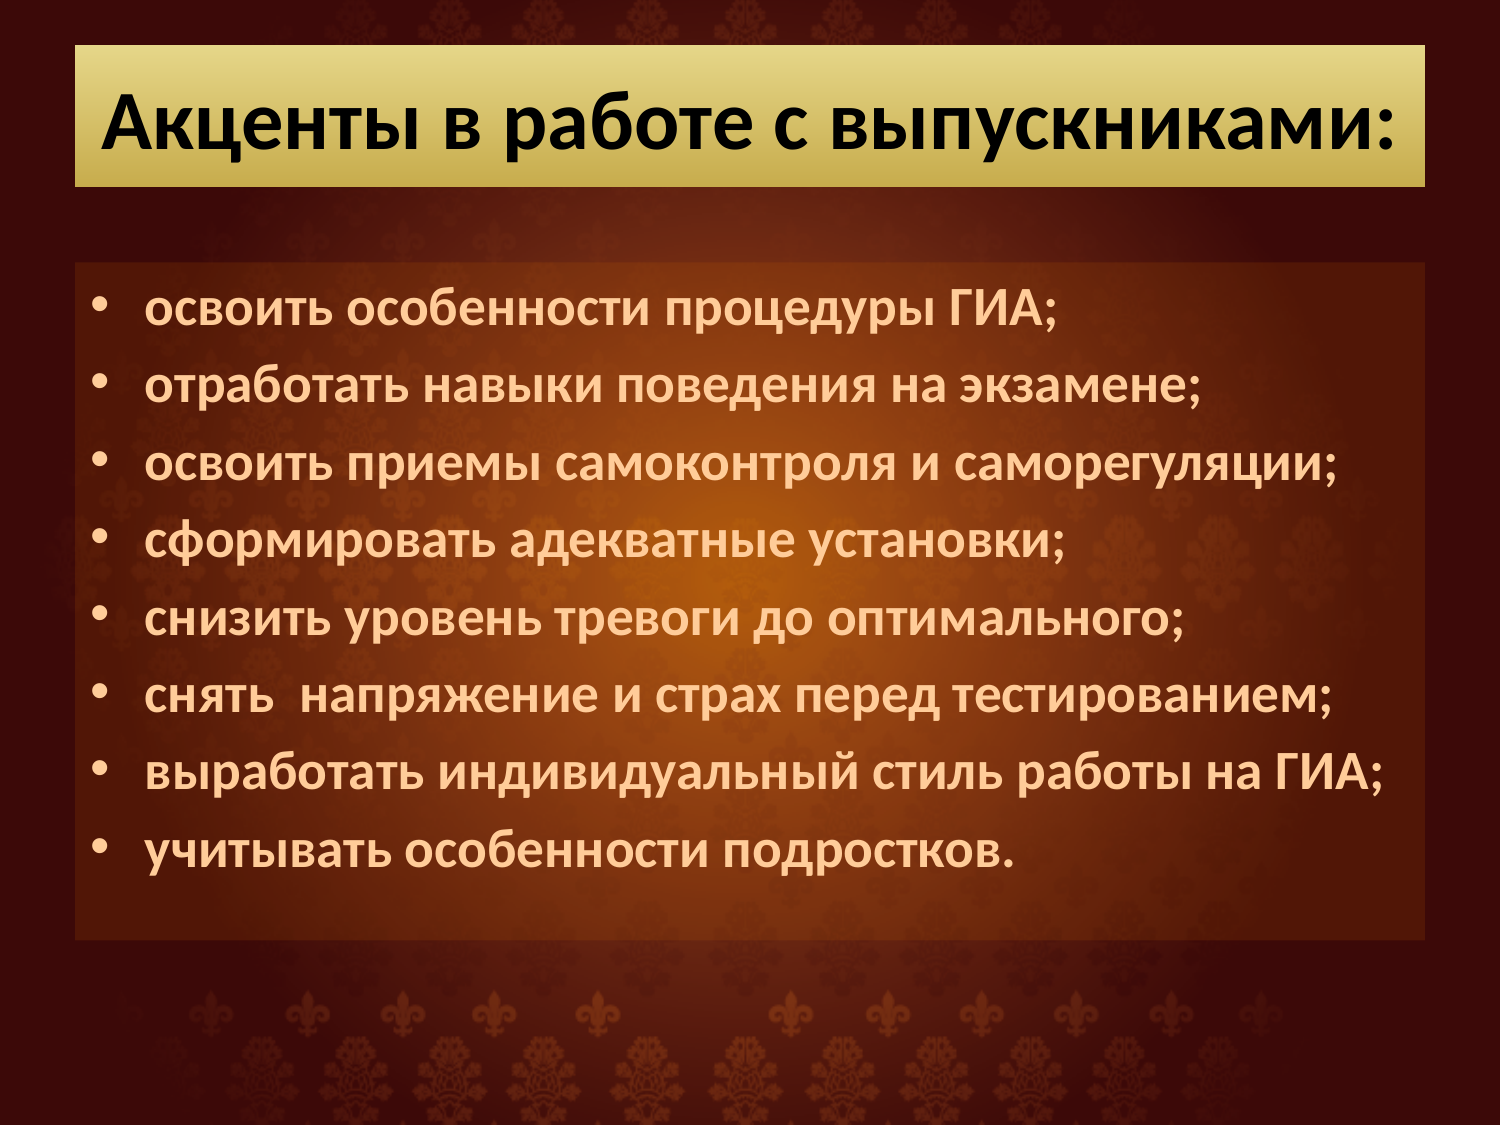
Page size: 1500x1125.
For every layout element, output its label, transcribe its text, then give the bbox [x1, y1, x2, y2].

picture [0, 0, 1500, 1125]
list освоить особенности процедуры ГИА; отработать навыки поведения на экзамене; освоить приемы самоконтроля и саморегуляции; сформировать адекватные установки; снизить уровень тревоги до оптимального; снять напряжение и страх перед тестированием; выработать индивидуальный стиль работы на ГИА; учитывать особенности подростков. [75, 262, 1425, 941]
title Акценты в работе с выпускниками: [75, 45, 1425, 187]
